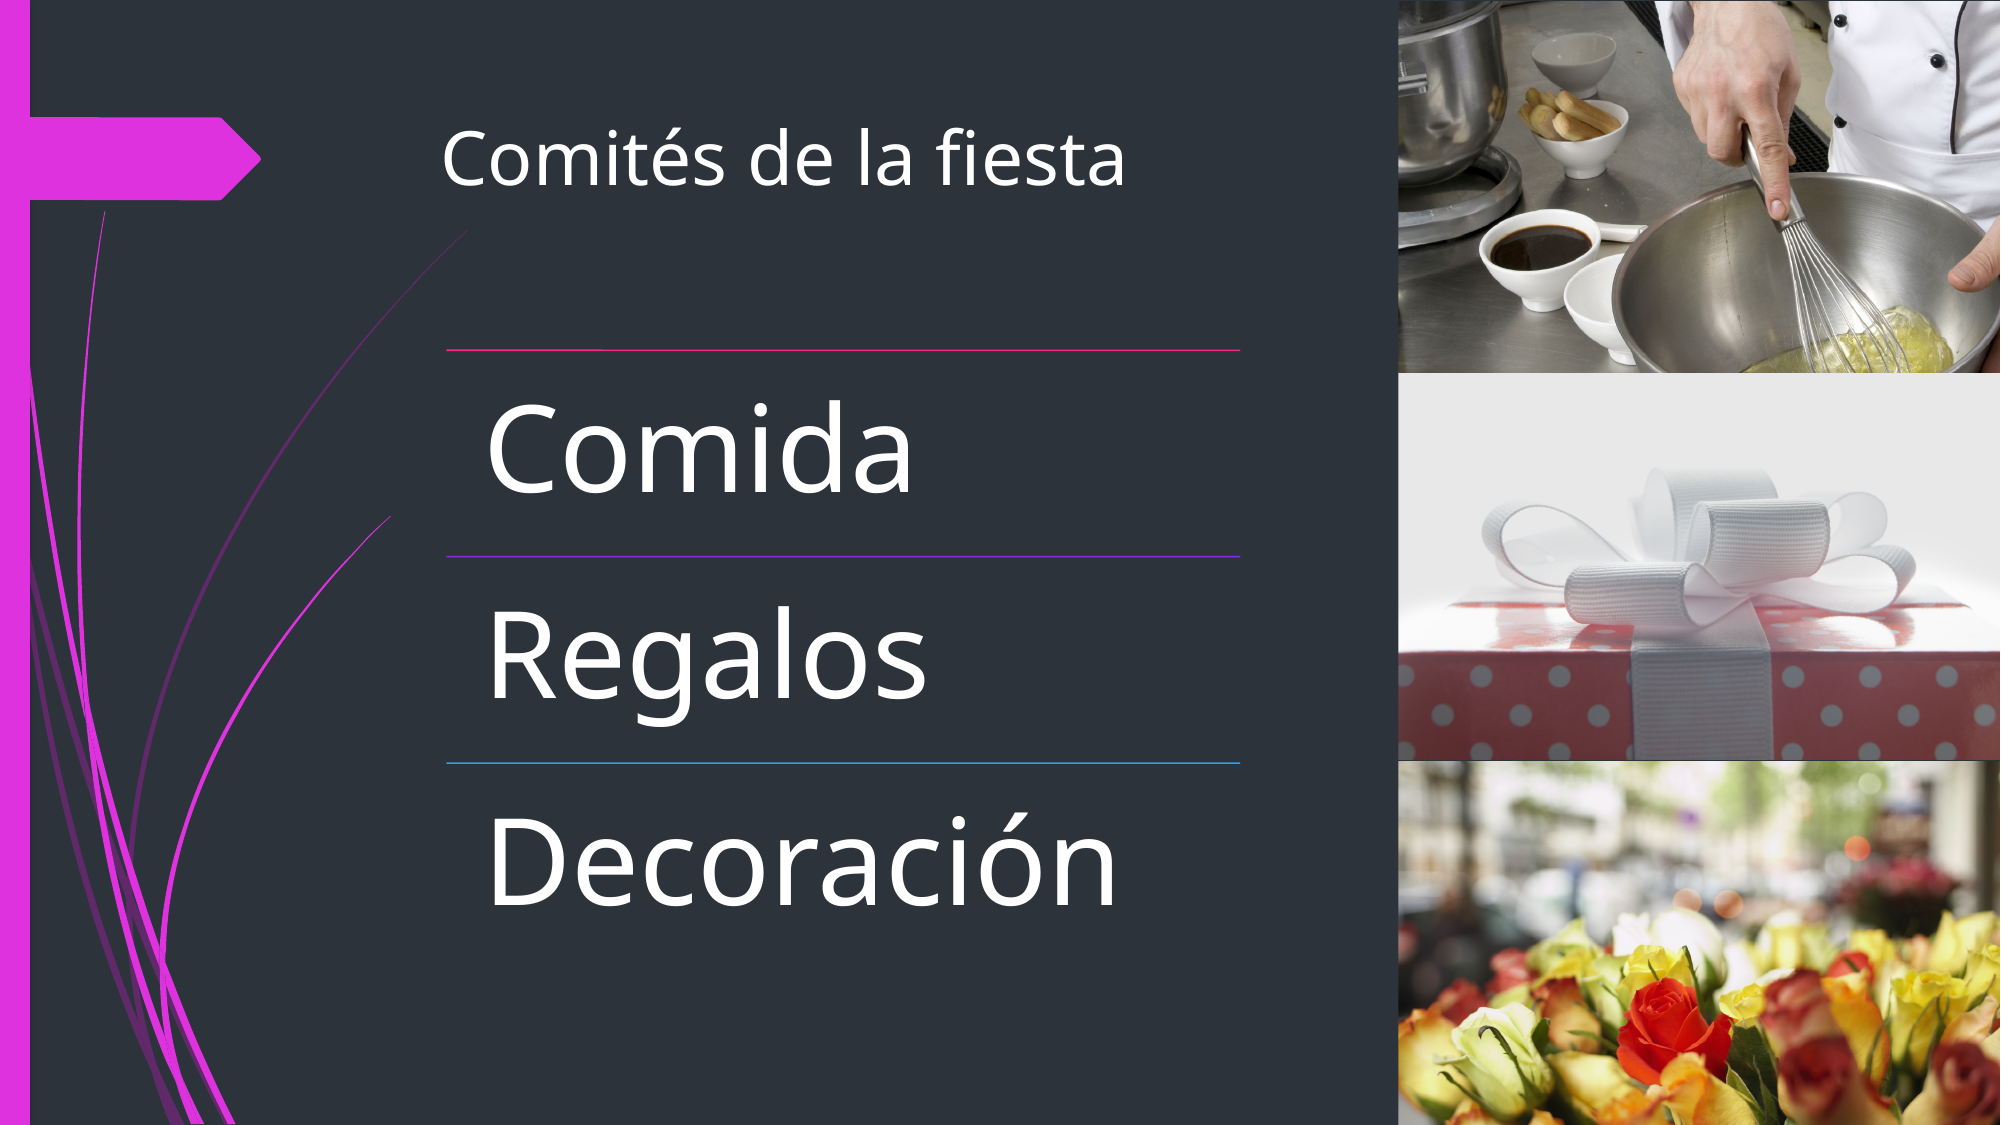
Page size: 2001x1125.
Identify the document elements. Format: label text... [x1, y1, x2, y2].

title Comités de la fiesta [425, 102, 1393, 313]
picture [1398, 1, 2000, 1125]
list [446, 349, 1240, 971]
